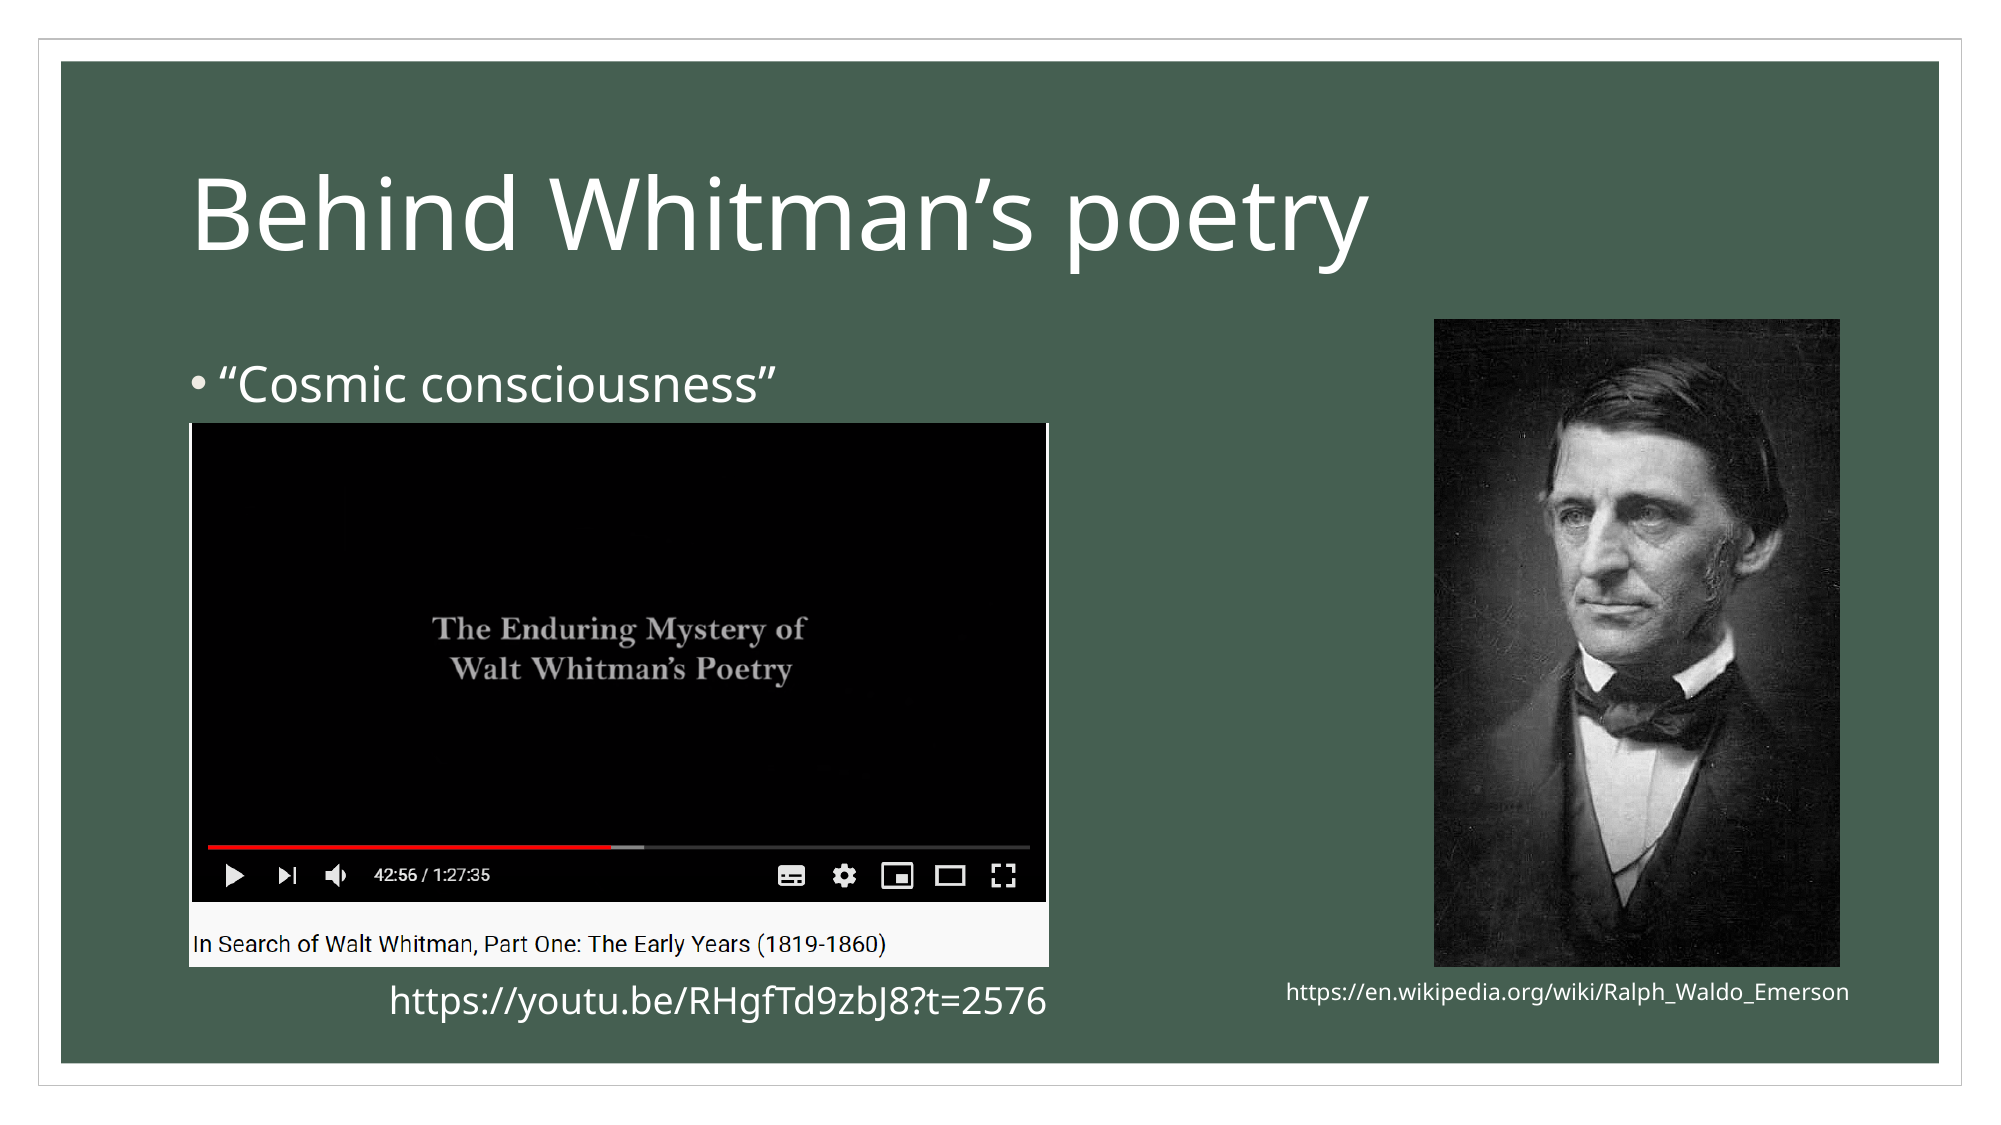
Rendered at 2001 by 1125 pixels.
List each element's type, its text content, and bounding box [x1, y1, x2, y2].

picture [1434, 319, 1840, 967]
list “Cosmic consciousness” [174, 345, 1430, 990]
text_box https://youtu.be/RHgfTd9zbJ8?t=2576 [373, 969, 1063, 1030]
title Behind Whitman’s poetry [174, 105, 1825, 331]
picture [189, 423, 1049, 967]
text_box https://en.wikipedia.org/wiki/Ralph_Waldo_Emerson [1271, 969, 1866, 1013]
